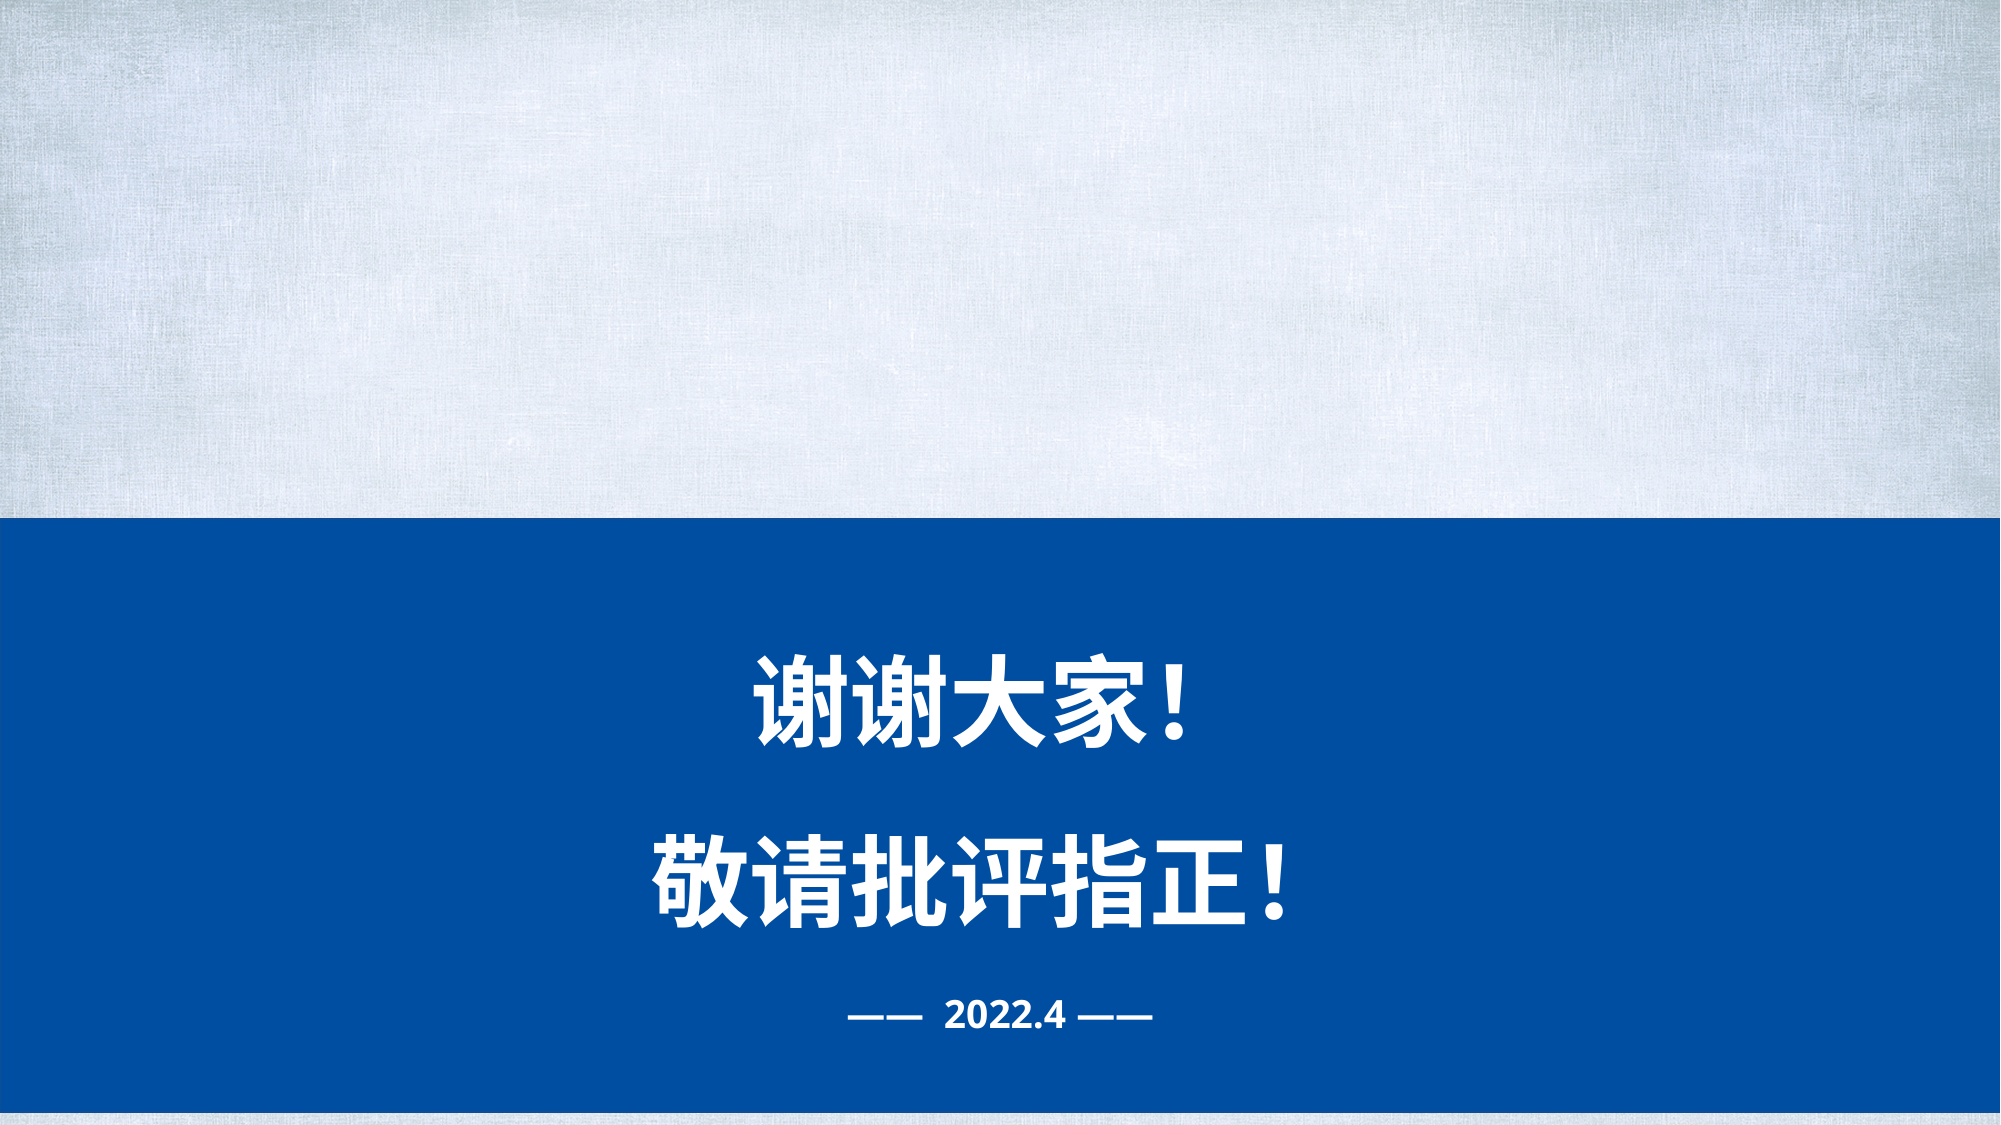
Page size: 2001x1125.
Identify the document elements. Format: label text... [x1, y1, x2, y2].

text_box 谢谢大家！ 敬请批评指正！ [243, 571, 1756, 947]
text_box —— 2022.4 —— [488, 982, 1512, 1044]
text_box [0, 518, 2000, 1113]
picture [0, 0, 2001, 1125]
